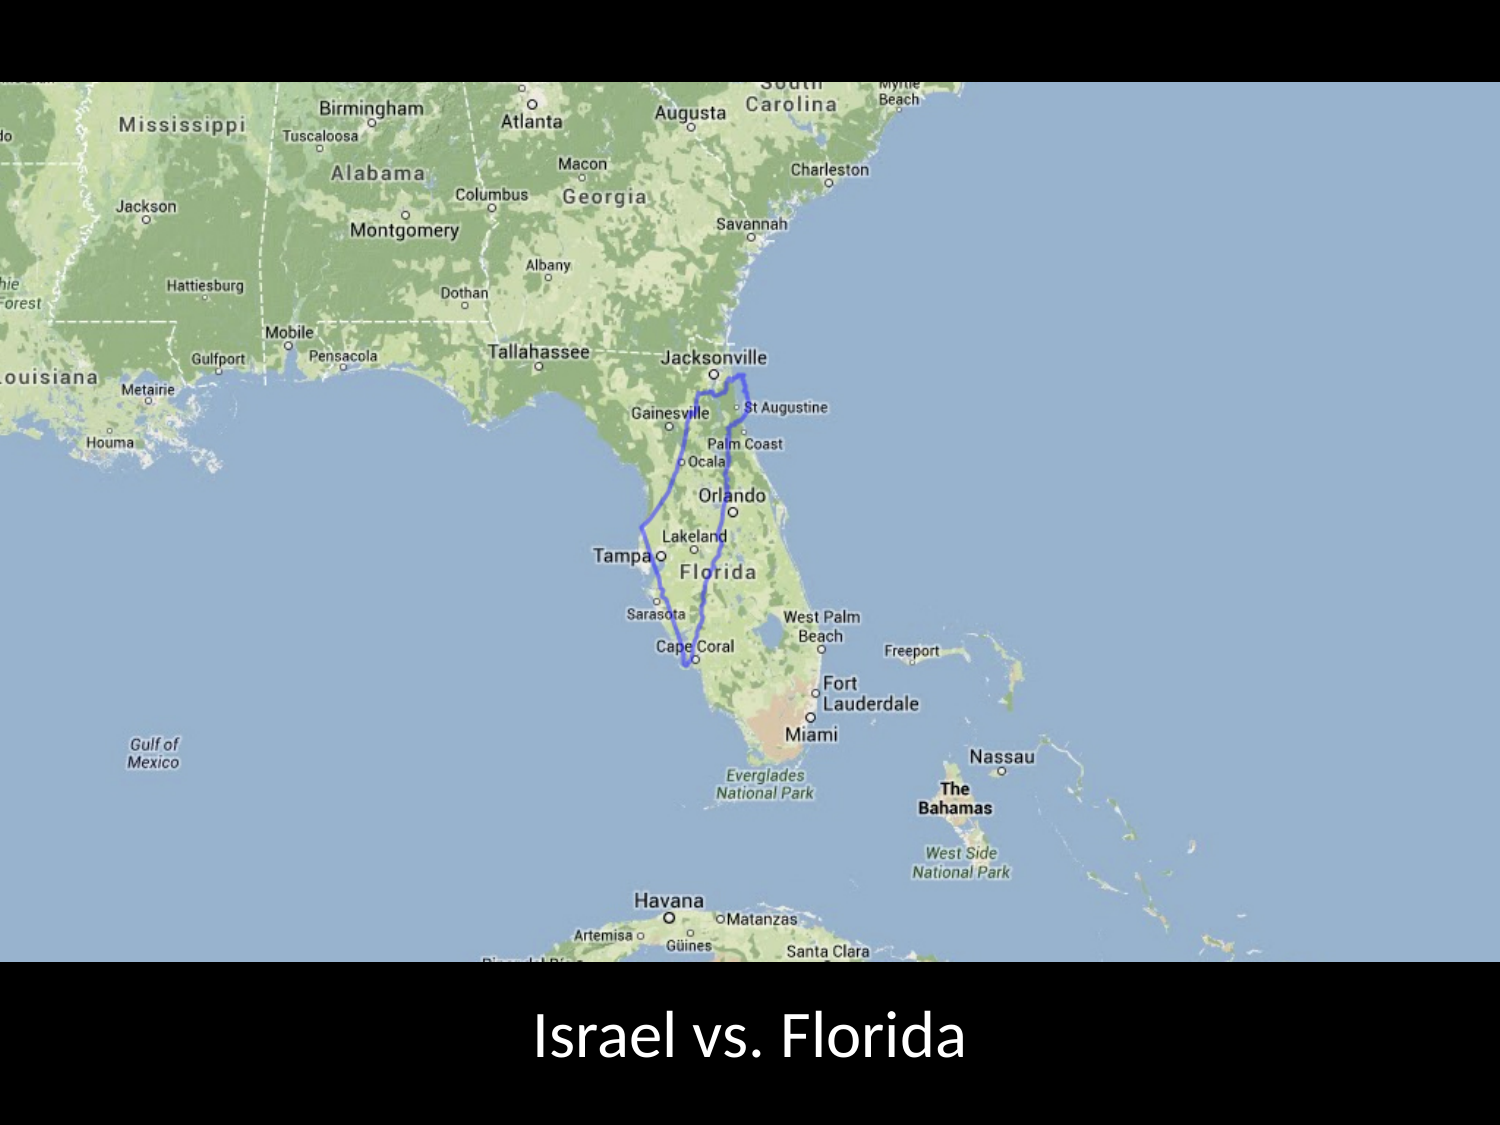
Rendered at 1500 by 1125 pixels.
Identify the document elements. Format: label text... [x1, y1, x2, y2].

title Israel vs. Florida [0, 969, 1500, 1125]
picture [0, 81, 1500, 962]
